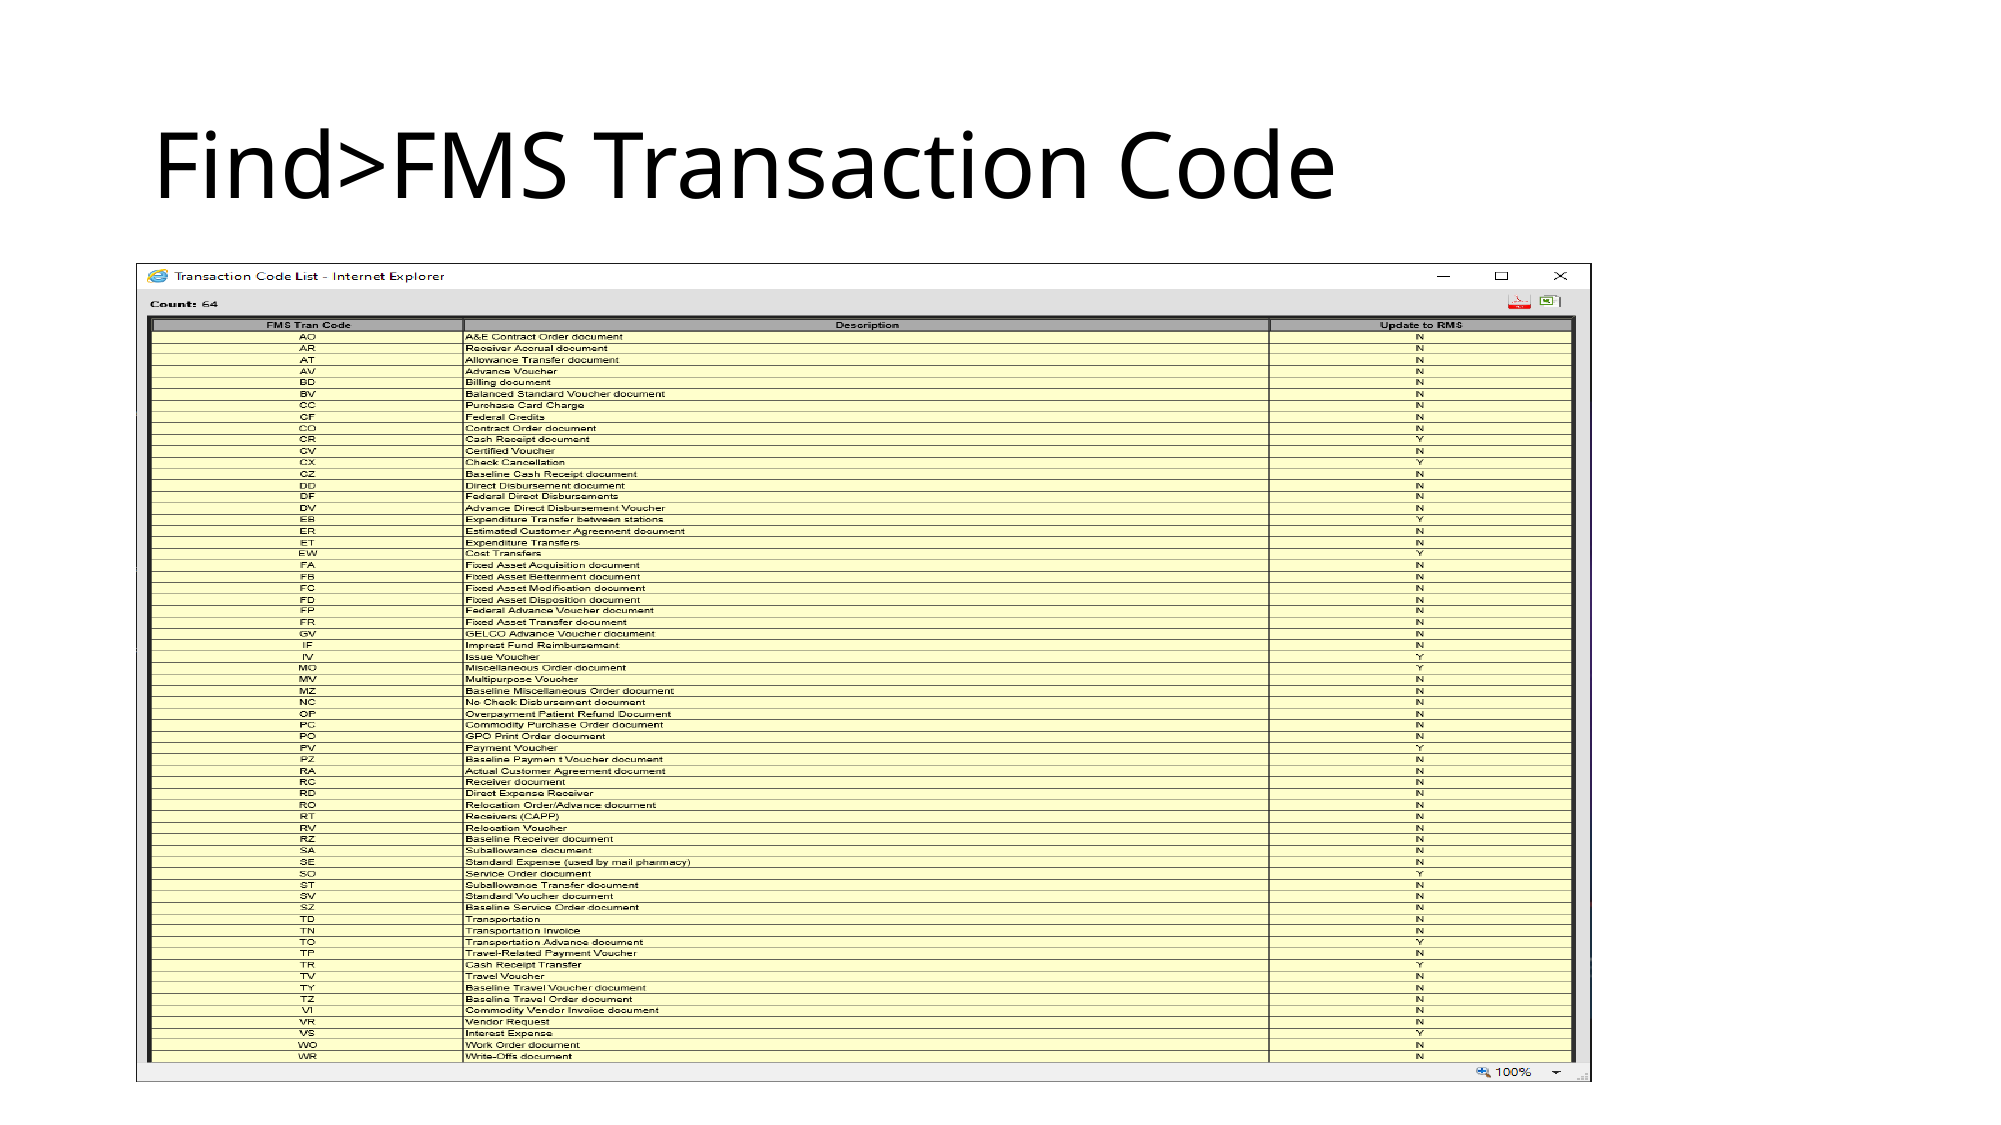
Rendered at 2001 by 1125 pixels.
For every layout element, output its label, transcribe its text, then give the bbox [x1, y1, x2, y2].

picture [136, 263, 1592, 1082]
title Find>FMS Transaction Code [137, 59, 1863, 278]
